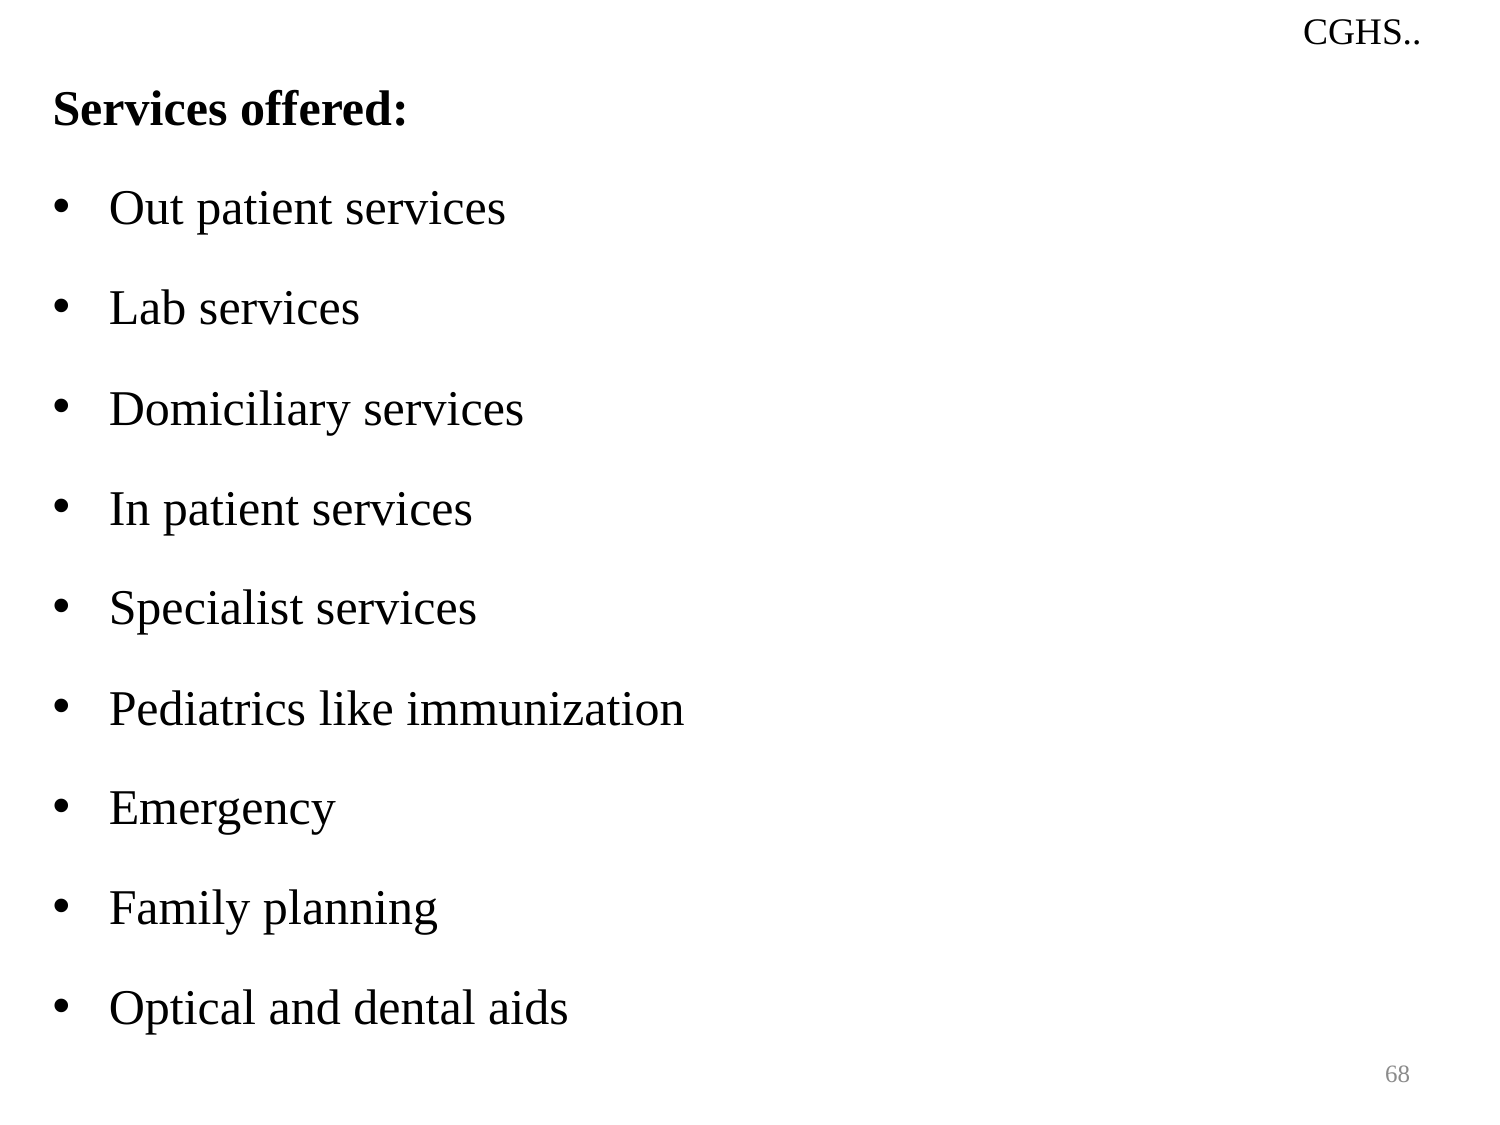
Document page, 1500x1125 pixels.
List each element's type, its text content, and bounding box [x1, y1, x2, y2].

slide_number 68 [1074, 1042, 1425, 1103]
text_box CGHS.. [1288, 0, 1437, 60]
list Services offered: Out patient services Lab services Domiciliary services In patient services Specialist services Pediatrics like immunization Emergency Family planning Optical and dental aids [37, 37, 1500, 1063]
